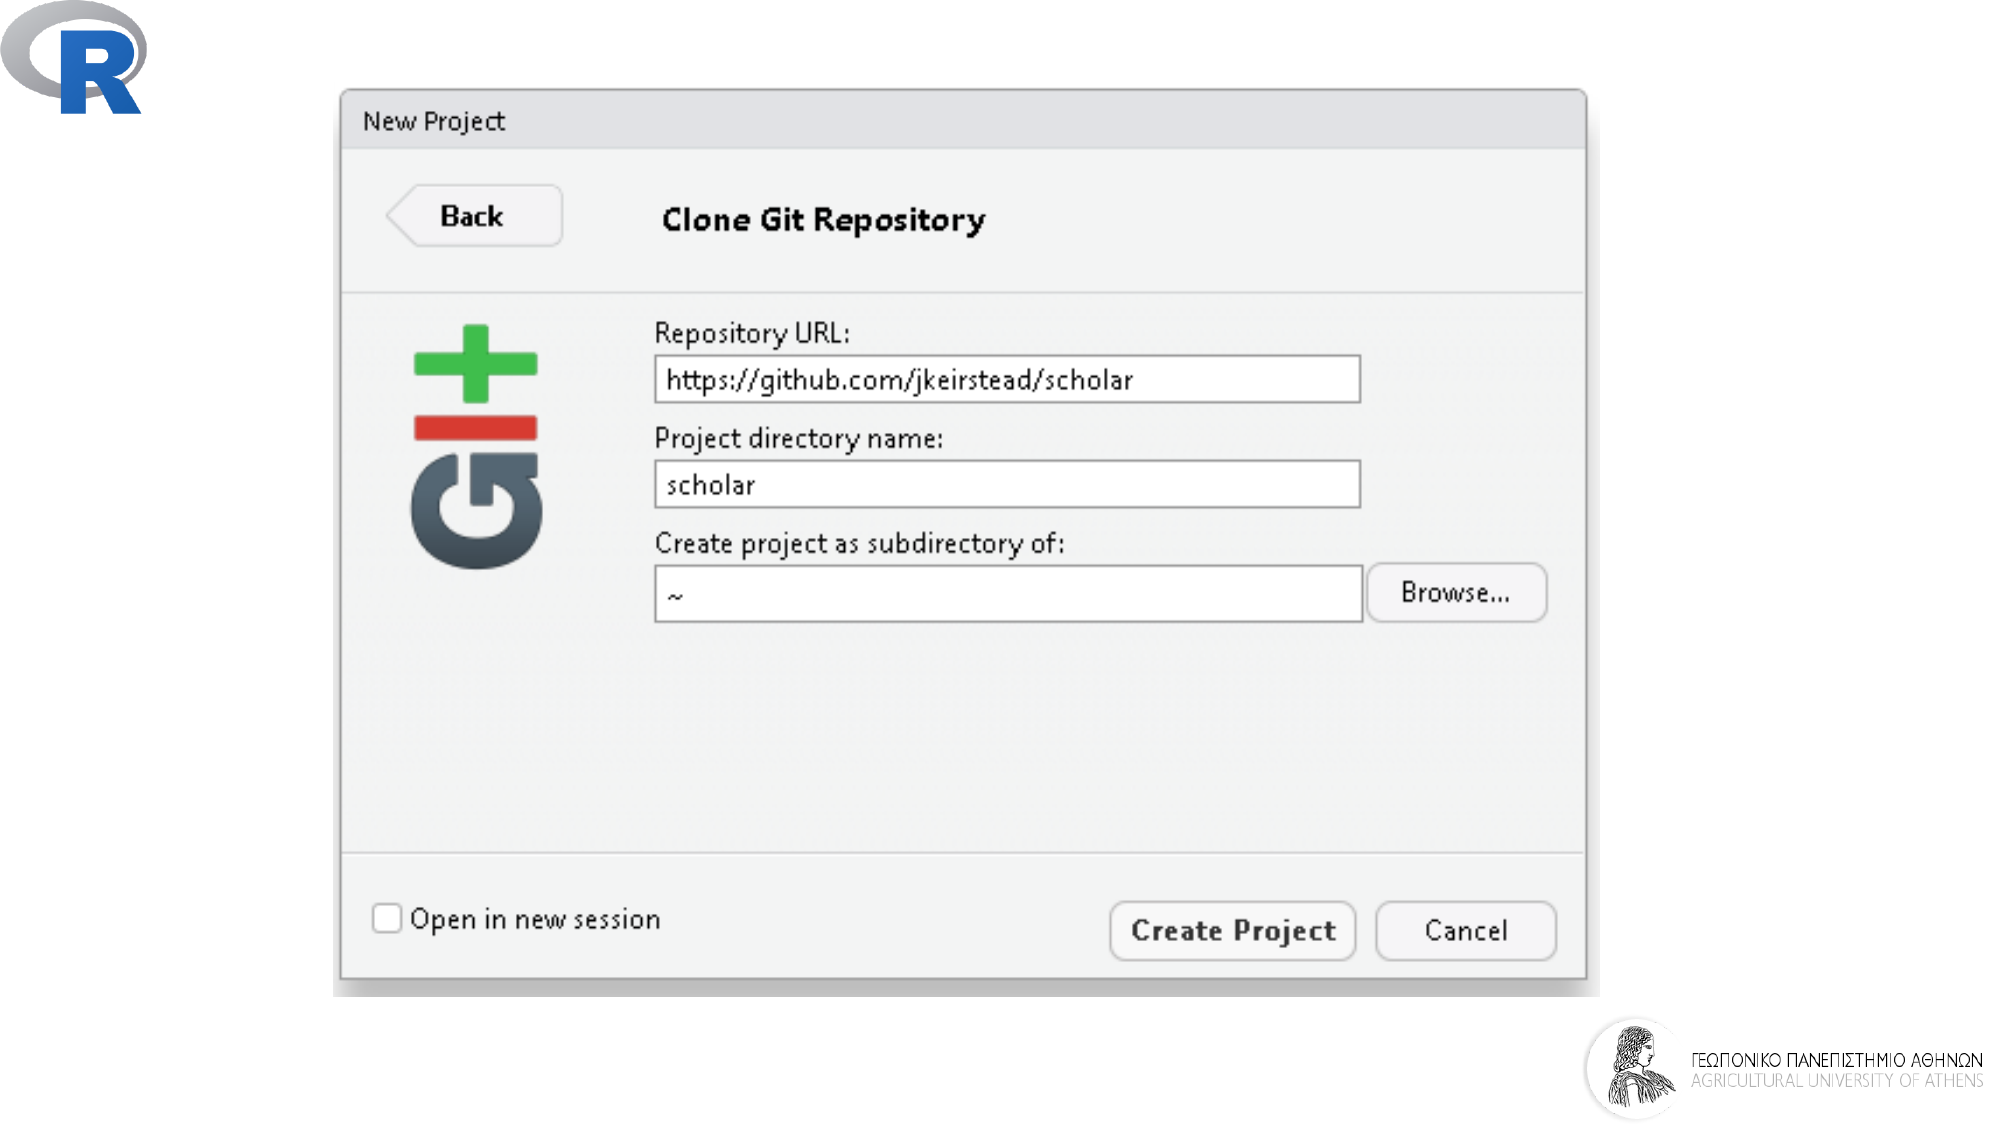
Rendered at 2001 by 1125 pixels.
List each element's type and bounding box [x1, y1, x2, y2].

picture [0, 0, 147, 114]
picture [1578, 1011, 1989, 1125]
picture [333, 82, 1600, 998]
